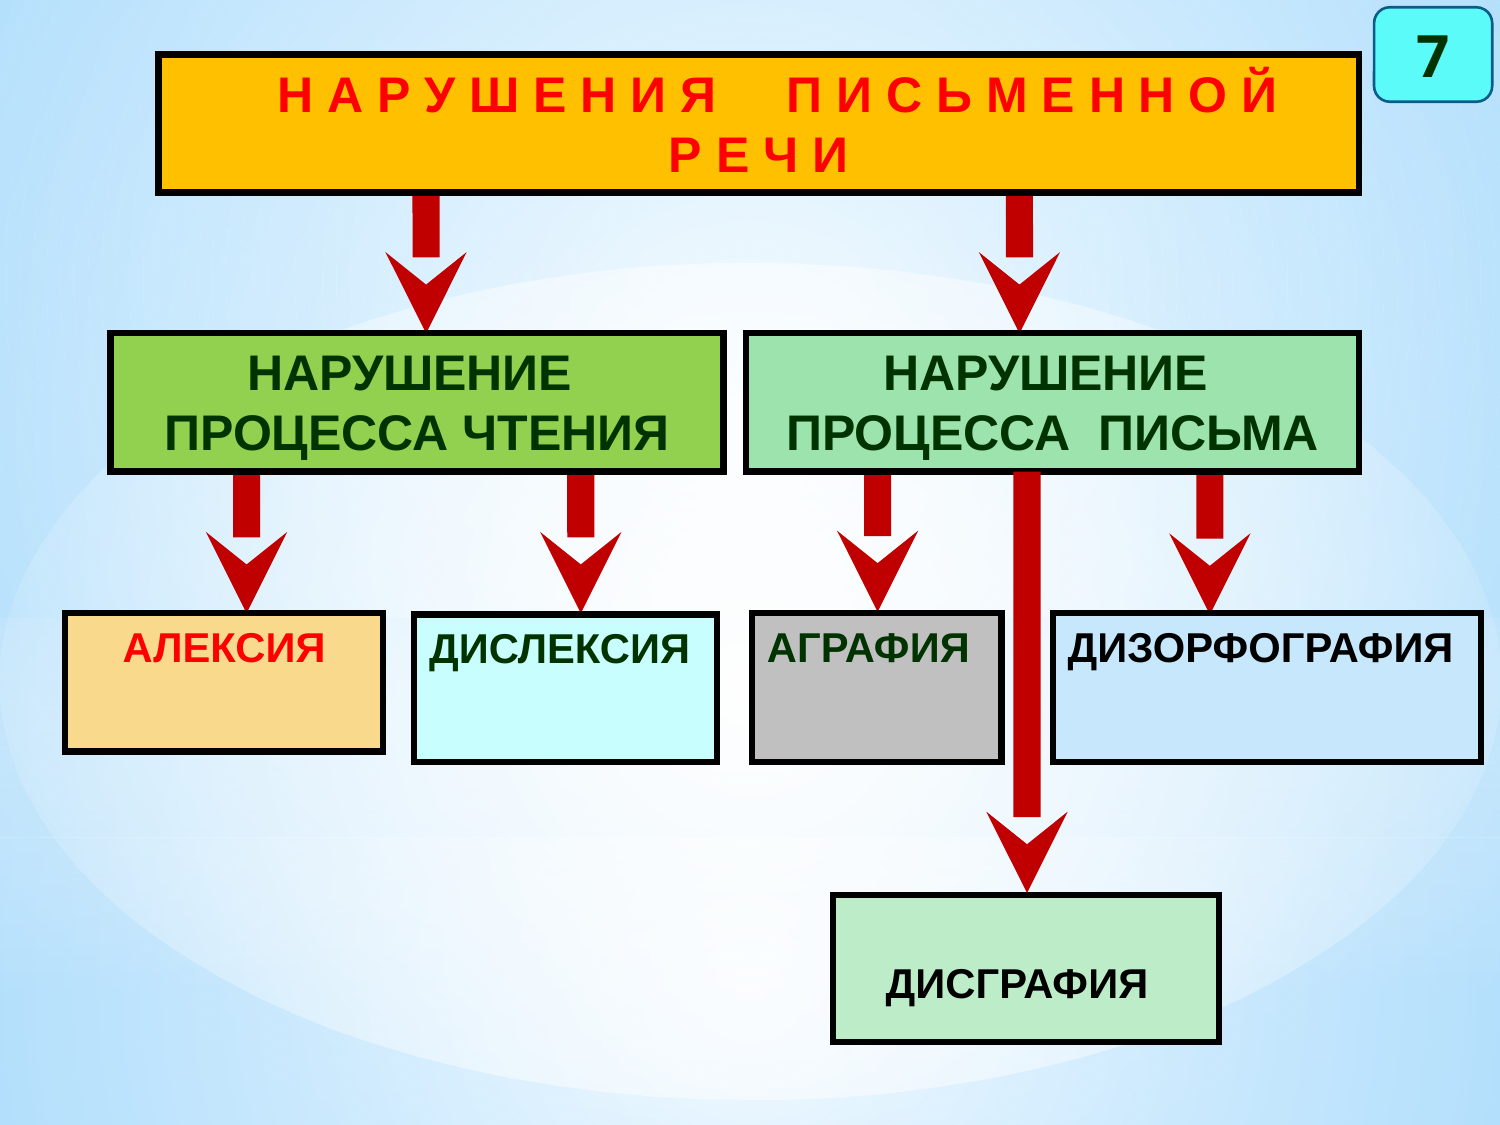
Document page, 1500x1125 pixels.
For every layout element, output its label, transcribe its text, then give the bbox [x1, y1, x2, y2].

text_box 7 [1372, 5, 1494, 100]
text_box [64, 54, 1481, 1043]
